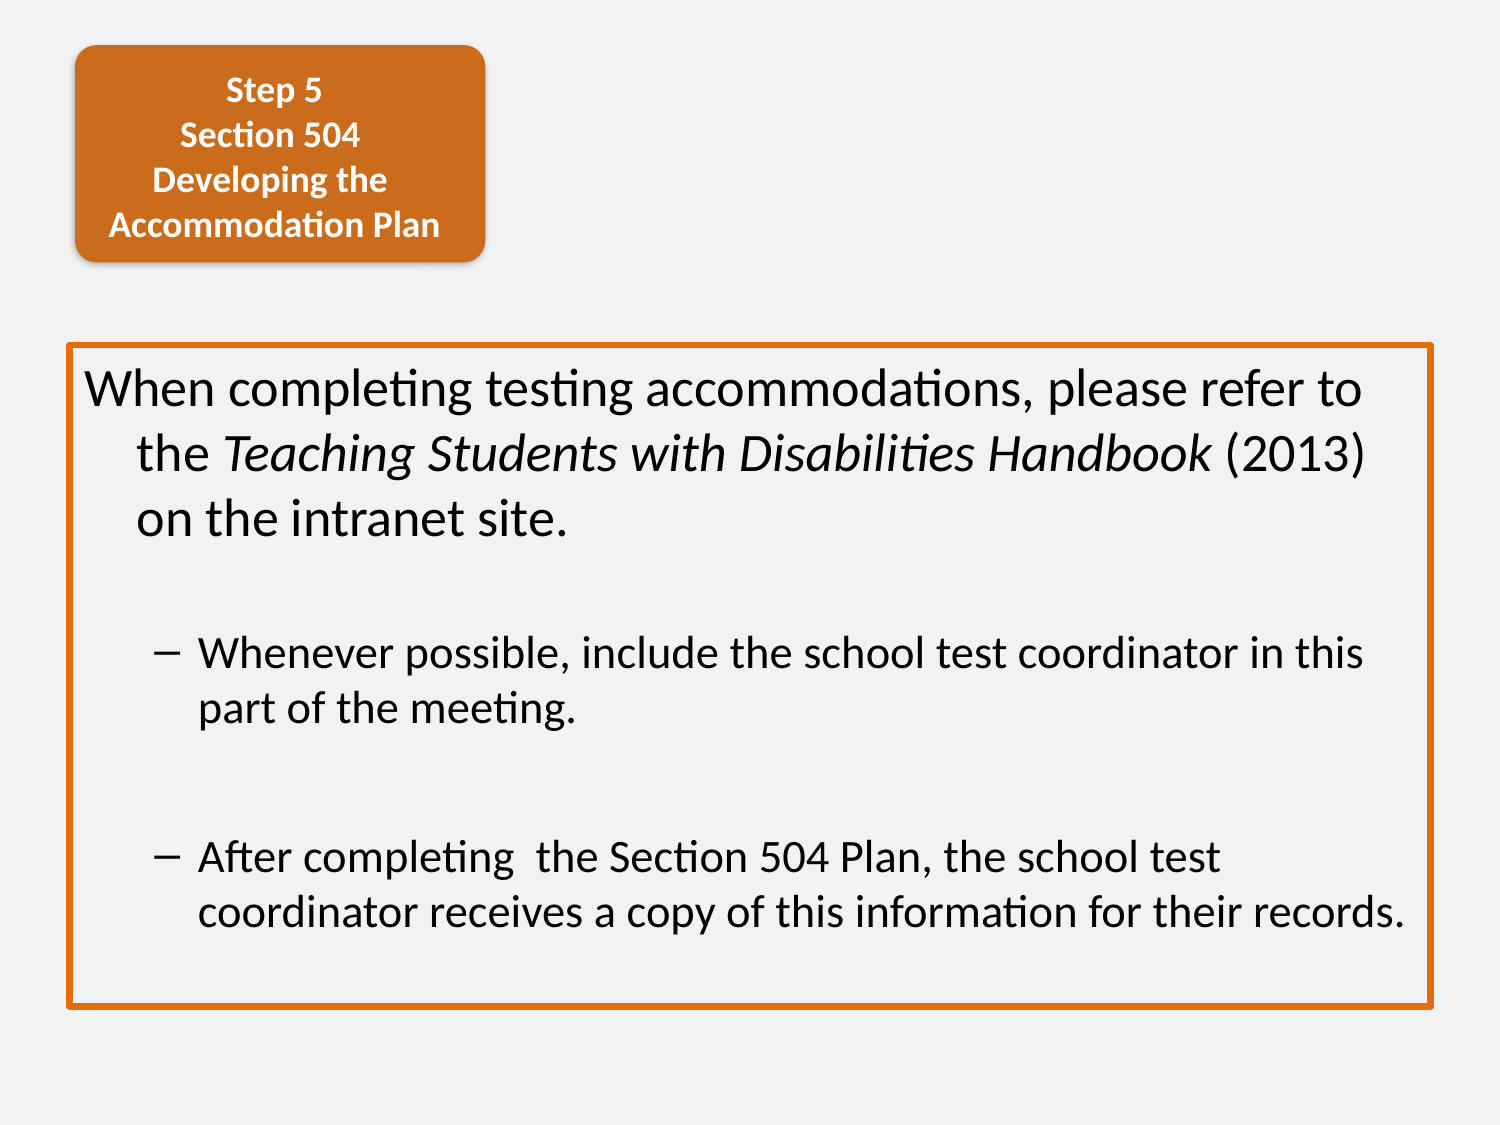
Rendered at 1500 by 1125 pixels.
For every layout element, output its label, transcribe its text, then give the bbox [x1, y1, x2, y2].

list When completing testing accommodations, please refer to the Teaching Students with Disabilities Handbook (2013) on the intranet site. Whenever possible, include the school test coordinator in this part of the meeting. After completing the Section 504 Plan, the school test coordinator receives a copy of this information for their records. [69, 345, 1431, 1007]
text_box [74, 44, 486, 263]
